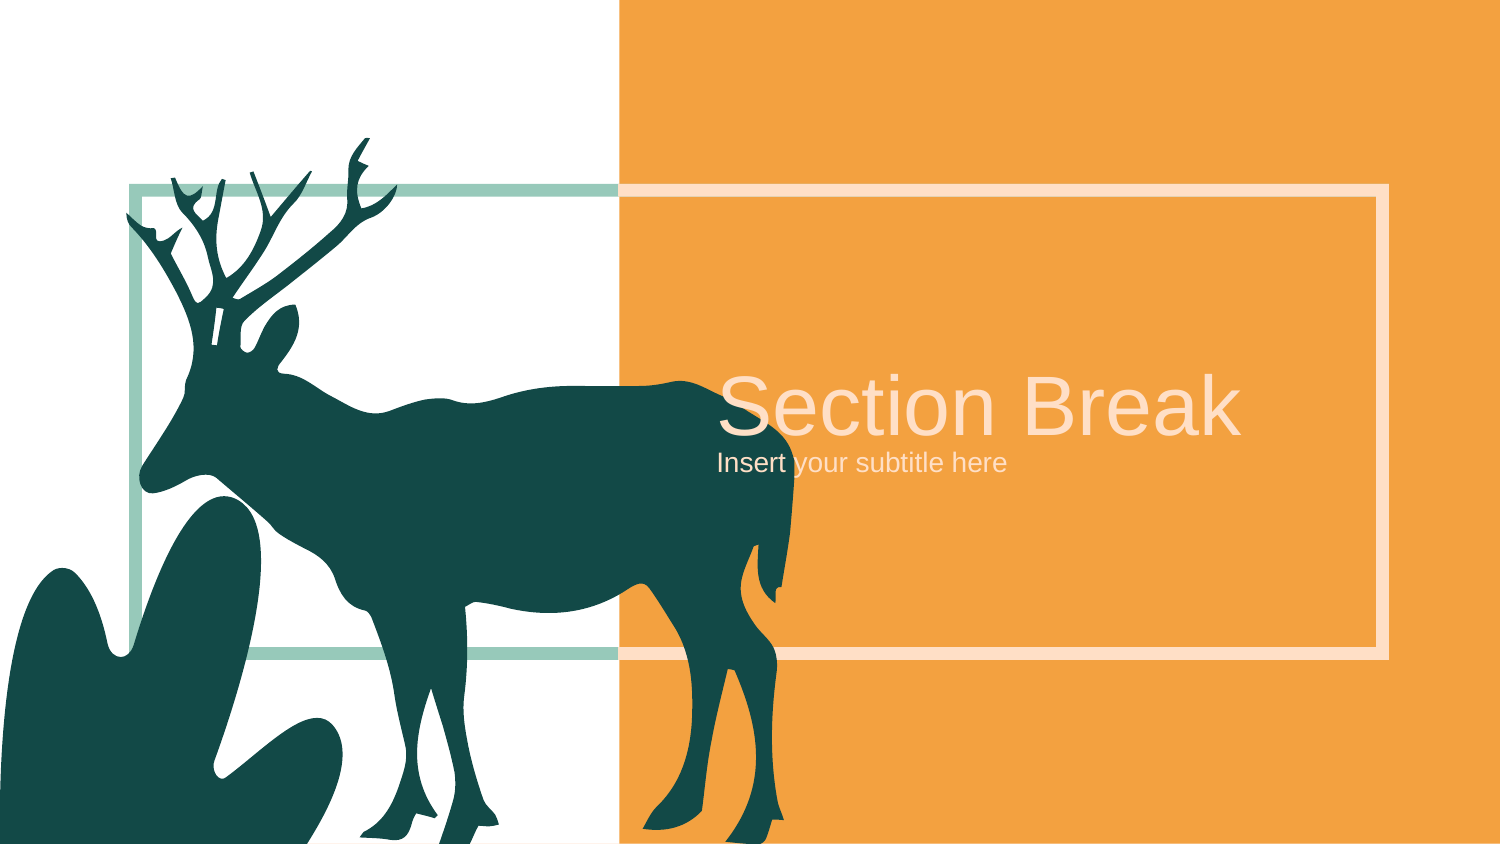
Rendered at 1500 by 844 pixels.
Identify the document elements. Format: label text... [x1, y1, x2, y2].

list Section Break [799, 360, 1327, 443]
list Insert your subtitle here [799, 443, 1327, 480]
picture [0, 136, 795, 844]
